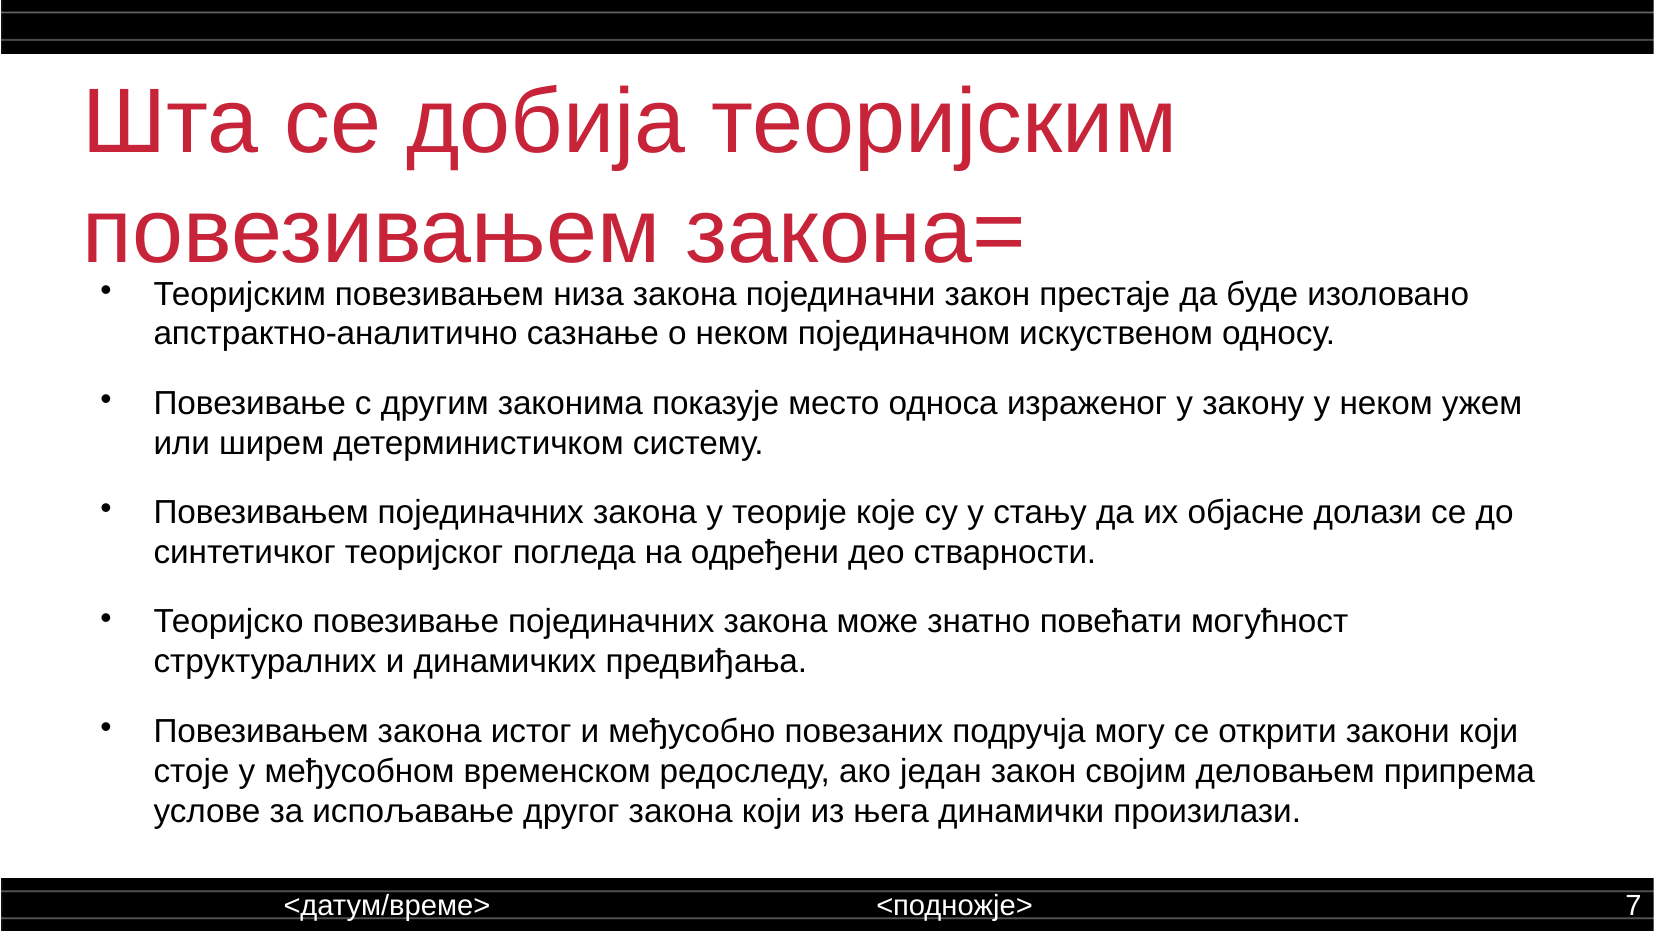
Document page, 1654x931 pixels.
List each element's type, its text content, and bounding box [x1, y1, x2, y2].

text_box Шта се добија теоријским повезивањем закона= [82, 67, 1571, 271]
picture [1, 0, 1654, 54]
text_box Теоријским повезивањем низа закона појединачни закон престаје да буде изоловано апстрактно-аналитично сазнање о неком појединачном искуственом односу. Повезивање с другим законима показује место односа израженог у закону у неком ужем или ширем детерминистичком систему. Повезивањем појединачних закона у теорије које су у стању да их објасне долази се до синтетичког теоријског погледа на одређени део стварности. Теоријско повезивање појединачних закона може знатно повећати могућност структуралних и динамичких предвиђања. Повезивањем закона истог и међусобно повезаних подручја могу се открити закони који стоје у међусобном временском редоследу, ако један закон својим деловањем припрема услове за испољавање другог закона који из њега динамички произилази. [82, 271, 1571, 757]
picture [1, 878, 1654, 931]
